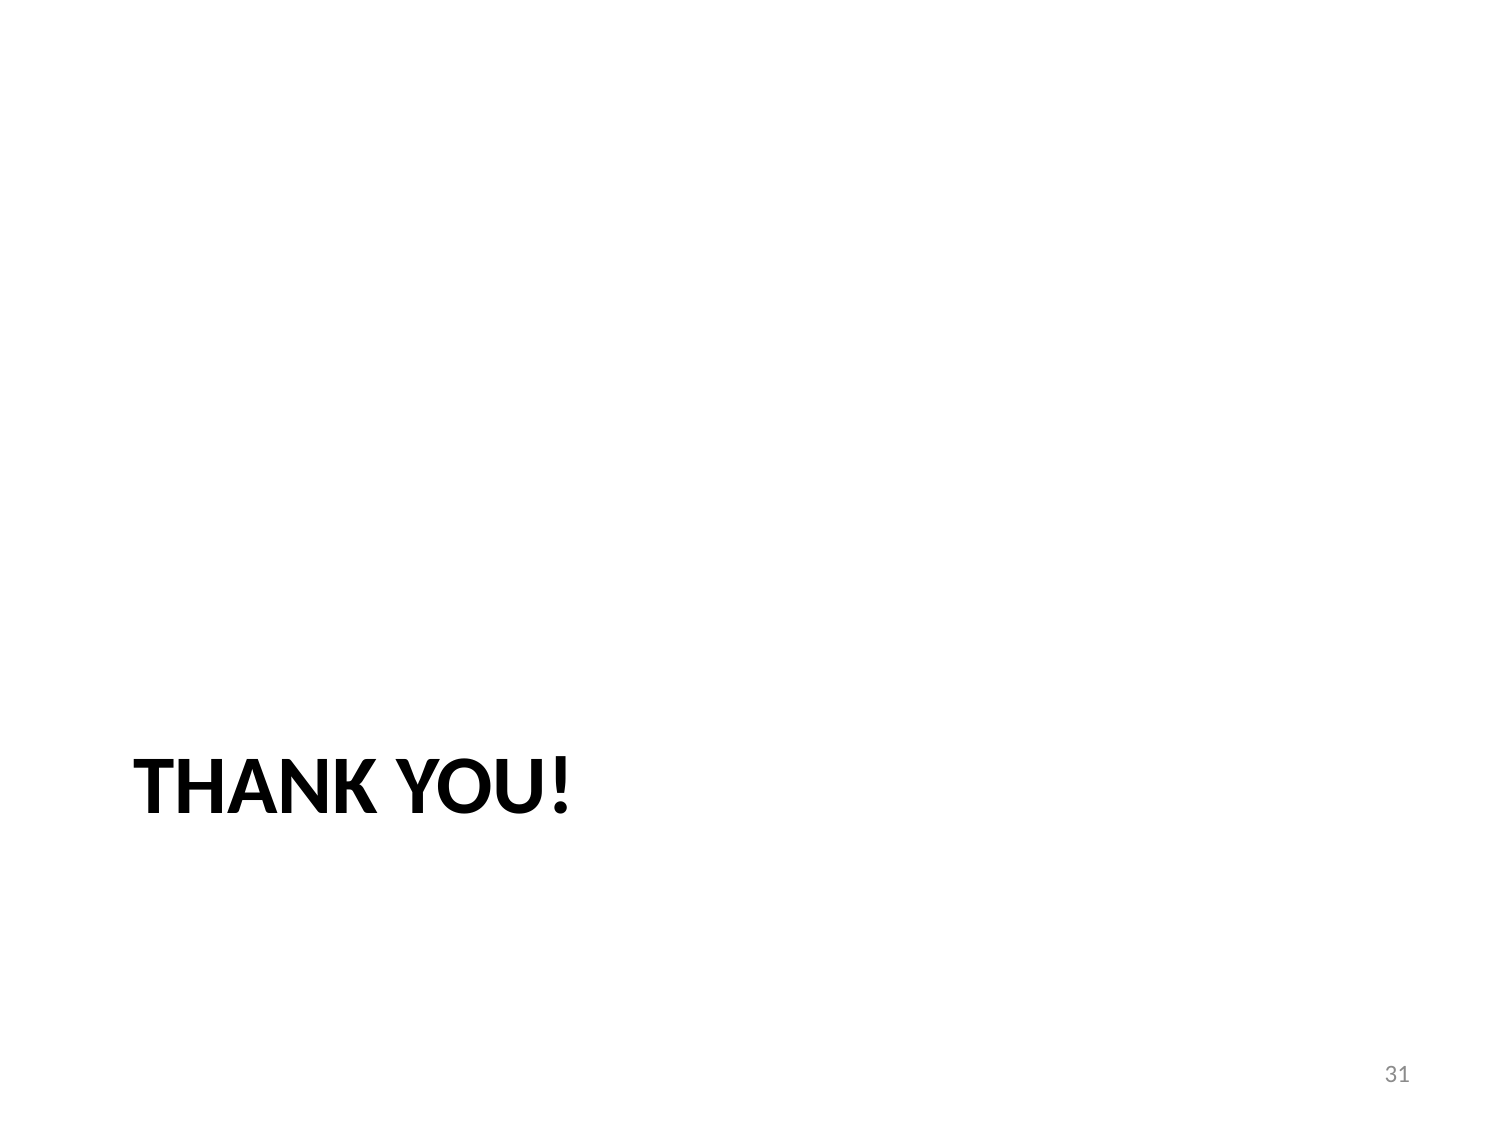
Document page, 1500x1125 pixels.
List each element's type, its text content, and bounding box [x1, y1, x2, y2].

title Thank you! [118, 722, 1394, 947]
slide_number 31 [1074, 1042, 1425, 1103]
